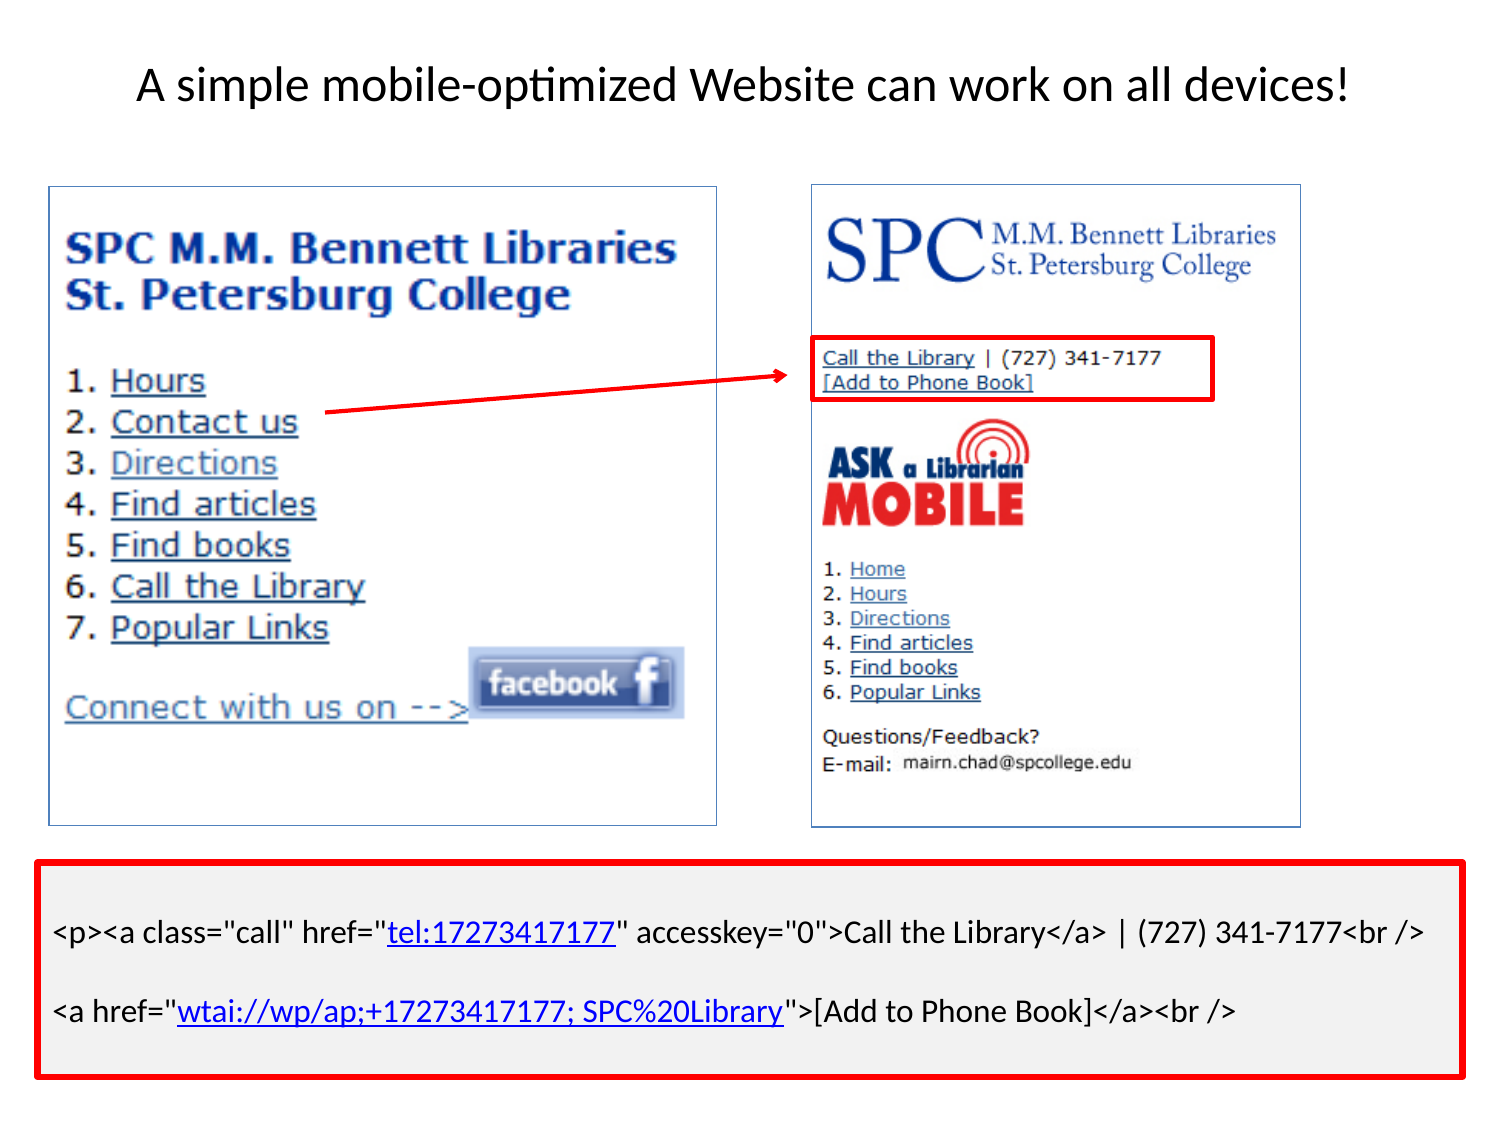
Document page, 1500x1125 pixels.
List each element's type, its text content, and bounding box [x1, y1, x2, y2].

picture [812, 184, 1301, 827]
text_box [324, 374, 788, 413]
text_box <p><a class="call" href="tel:17273417177" accesskey="0">Call the Library</a> | (727) 341-7177<br /> <a href="wtai://wp/ap;+17273417177; SPC%20Library">[Add to Phone Book]</a><br /> [37, 862, 1463, 1077]
title A simple mobile-optimized Website can work on all devices! [50, 24, 1438, 138]
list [49, 187, 716, 826]
